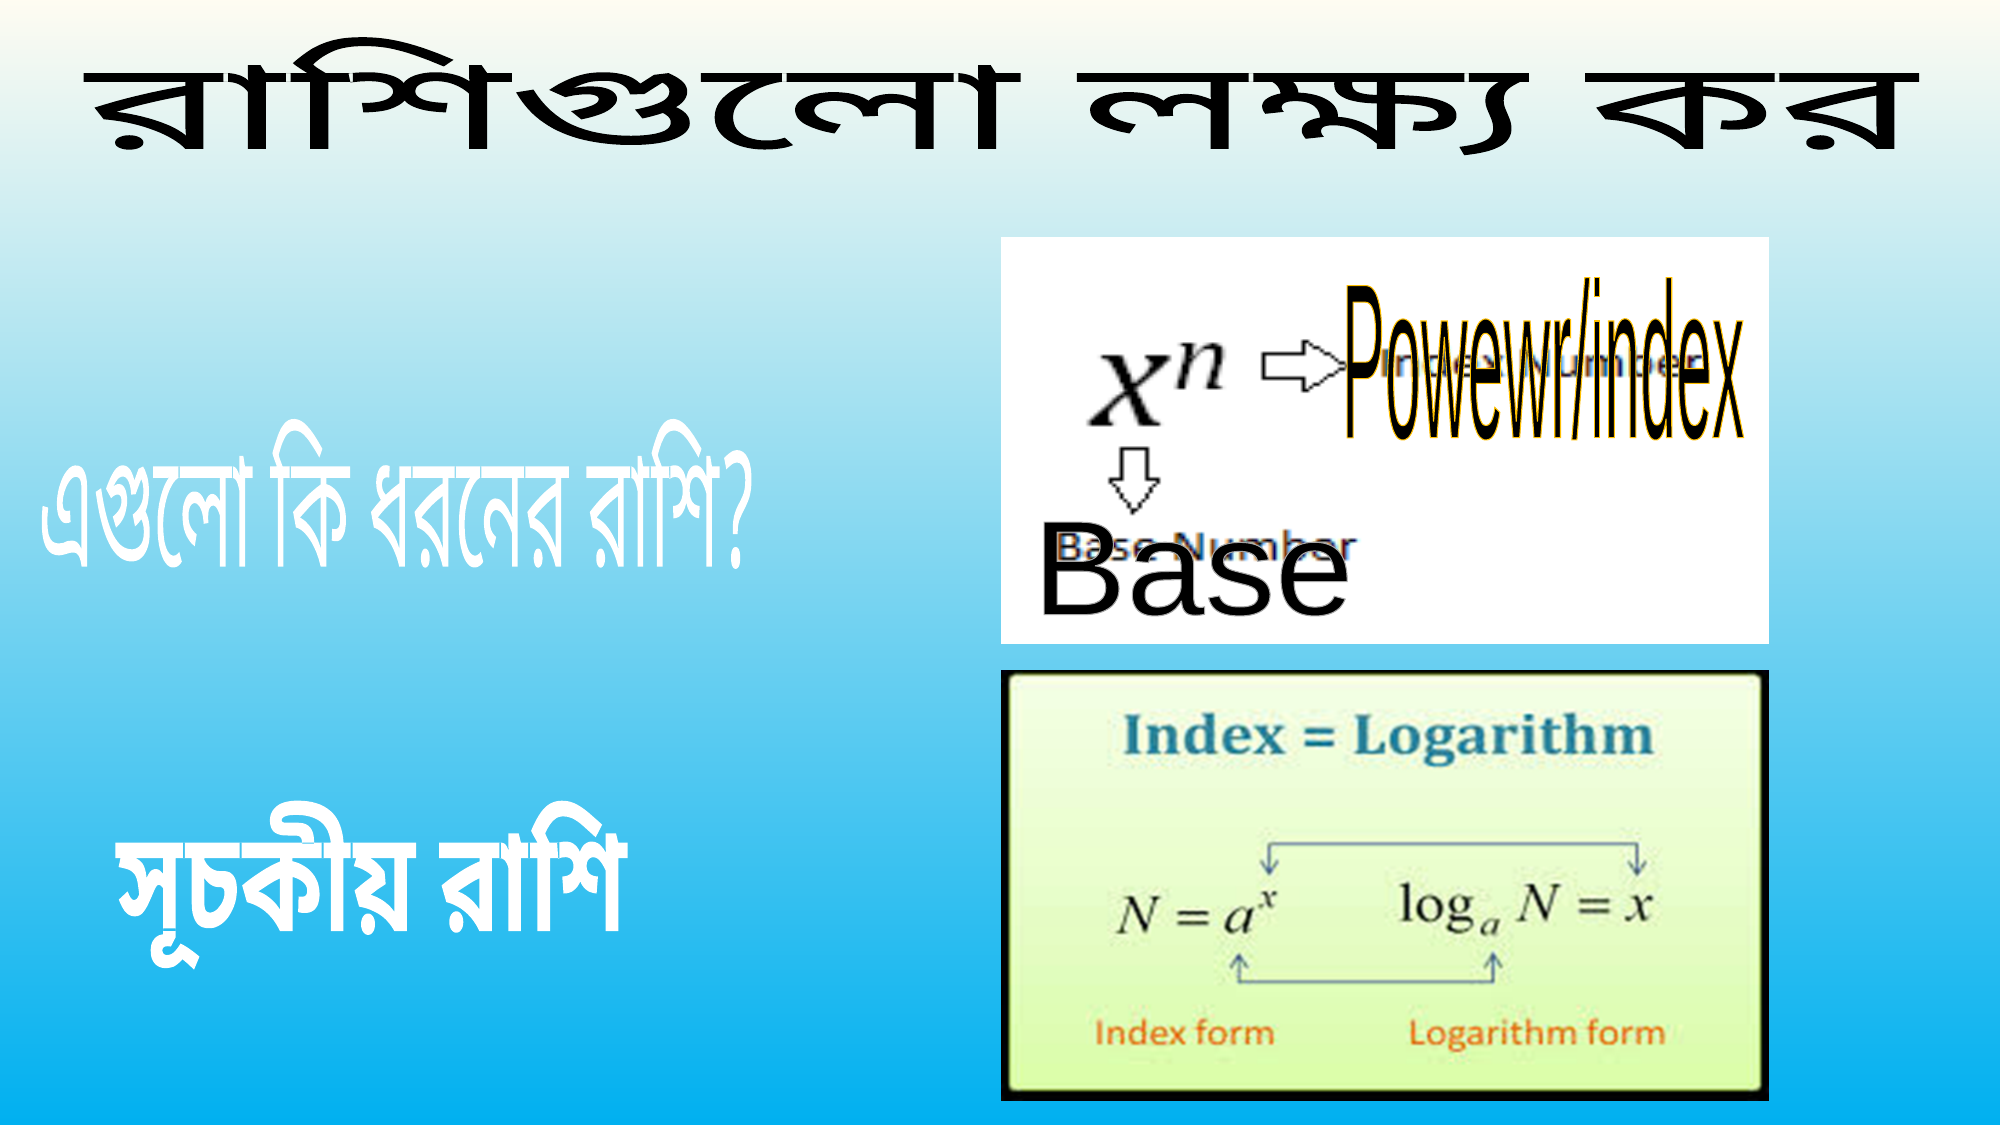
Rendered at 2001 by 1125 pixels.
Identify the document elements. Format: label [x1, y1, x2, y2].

picture [0, 670, 2000, 1100]
text_box [1001, 237, 1769, 644]
